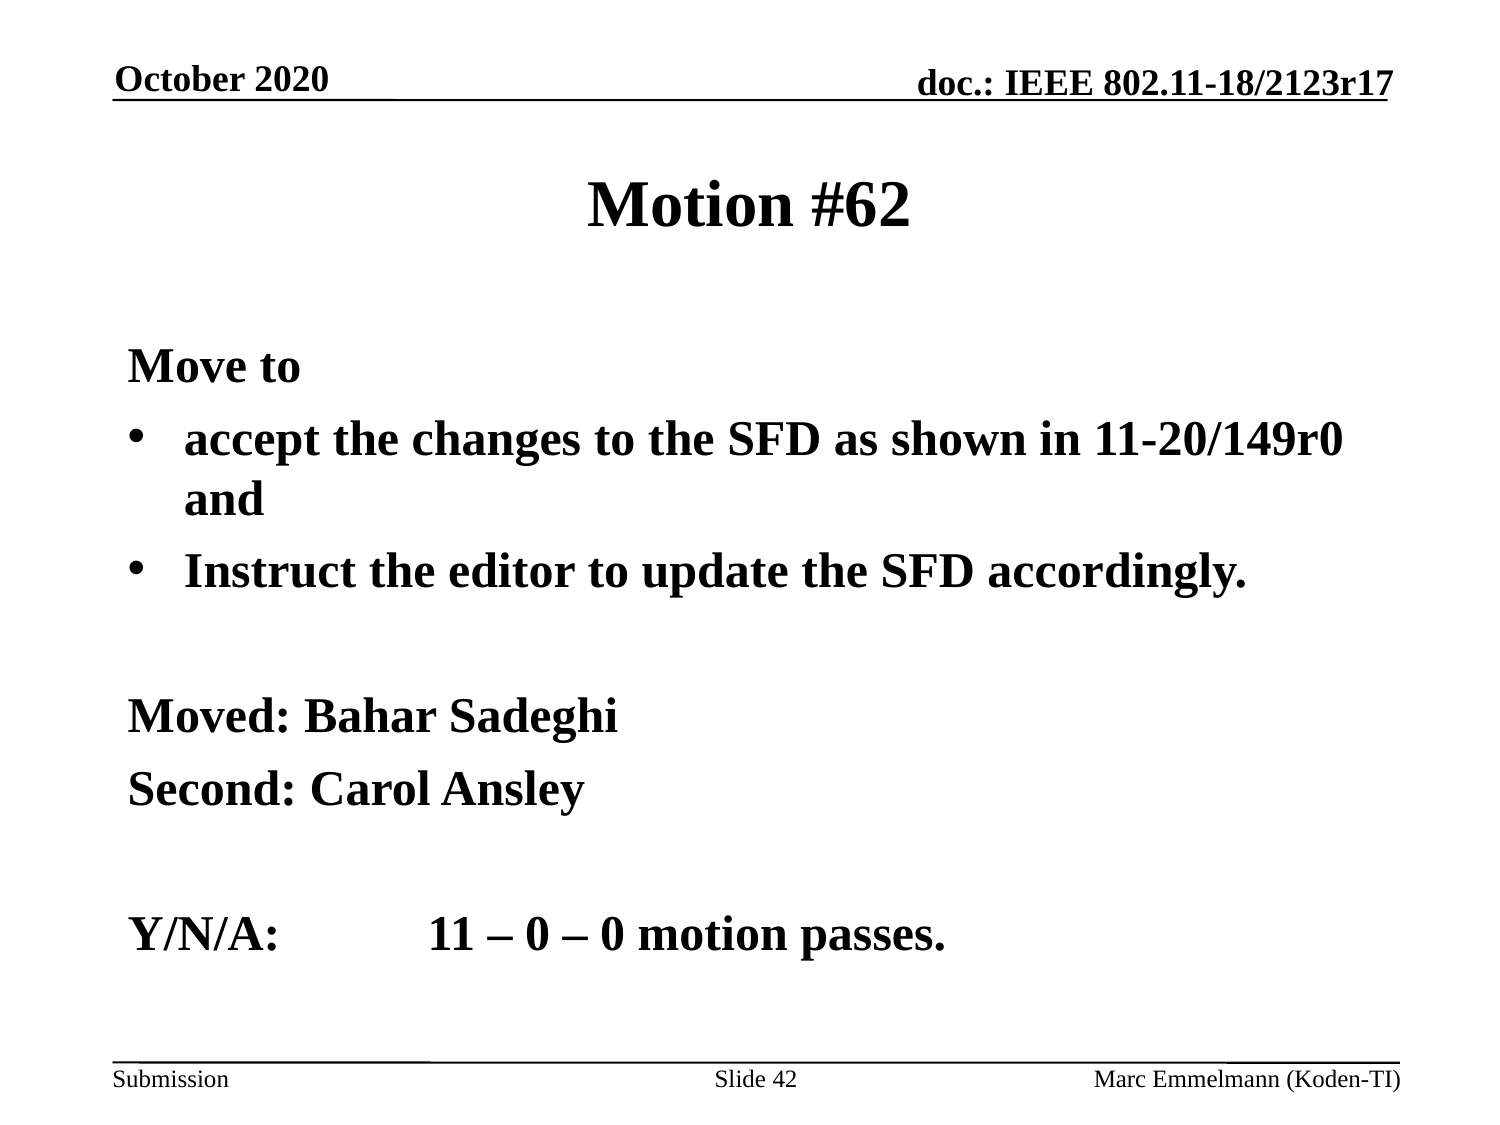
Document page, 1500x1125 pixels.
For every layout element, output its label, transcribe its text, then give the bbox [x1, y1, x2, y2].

list Move to accept the changes to the SFD as shown in 11-20/149r0 and Instruct the editor to update the SFD accordingly. Moved: Bahar Sadeghi Second: Carol Ansley Y/N/A: 11 – 0 – 0 motion passes. [112, 324, 1388, 1000]
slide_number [114, 54, 423, 100]
footer Marc Emmelmann (Koden-TI) [878, 1061, 1402, 1093]
slide_number Slide 42 [712, 1061, 800, 1123]
title Motion #62 [112, 112, 1388, 288]
